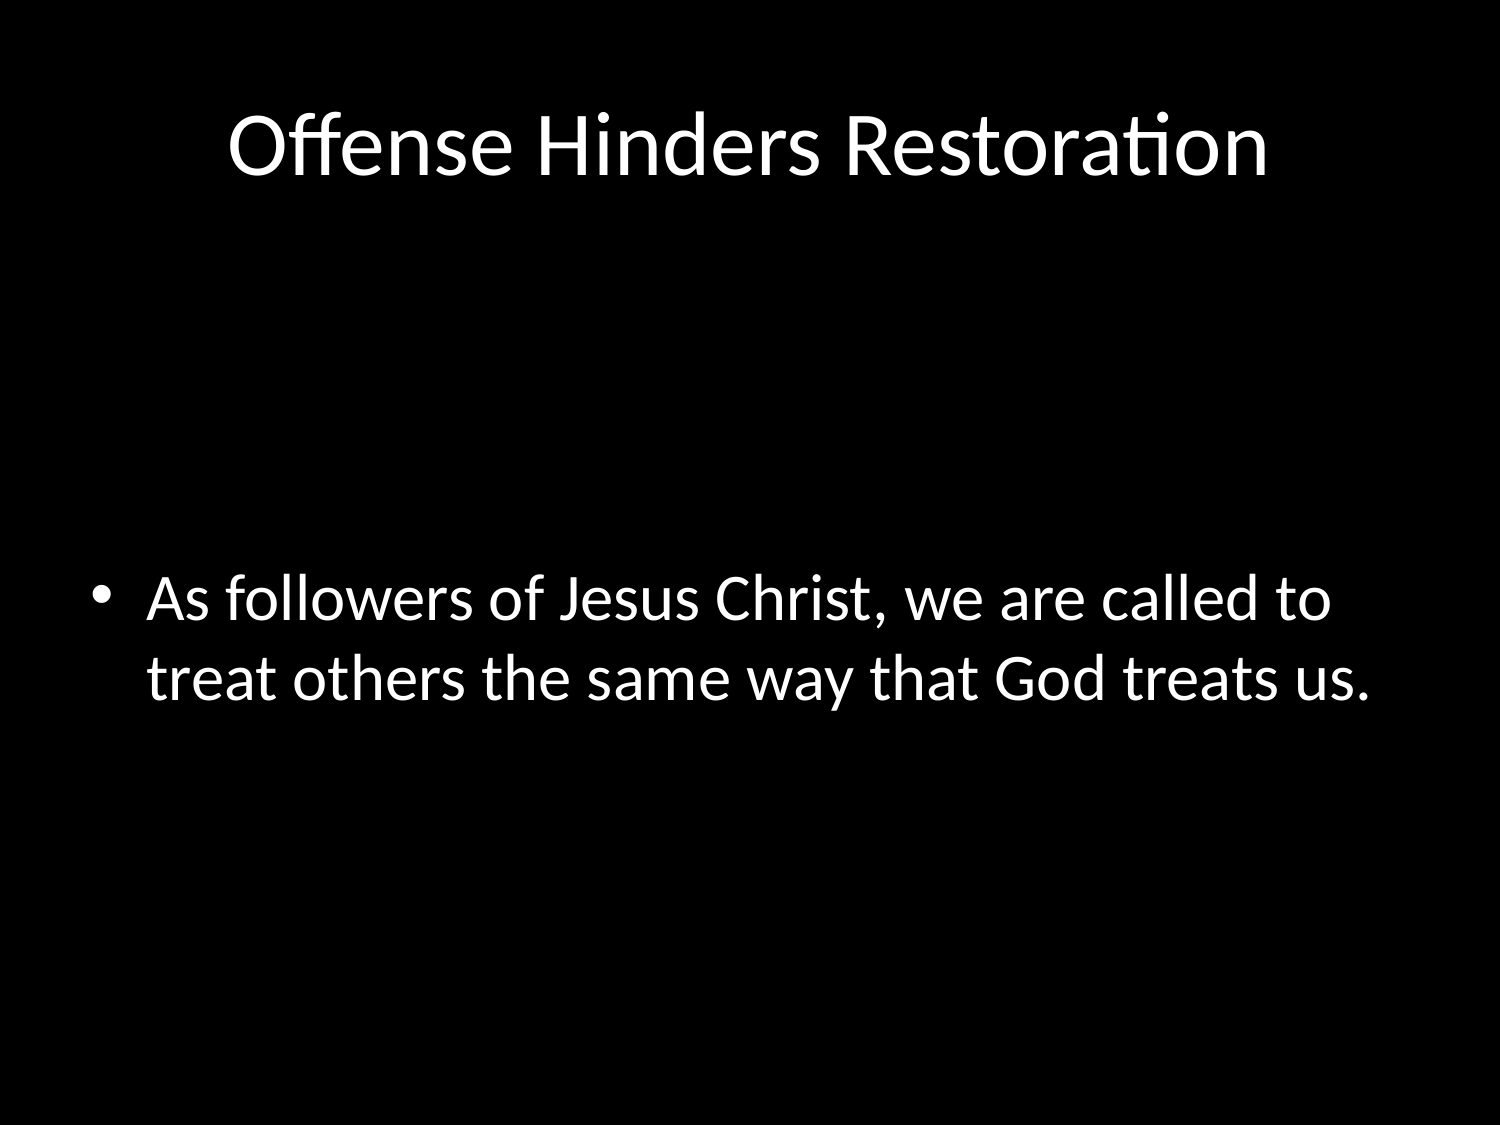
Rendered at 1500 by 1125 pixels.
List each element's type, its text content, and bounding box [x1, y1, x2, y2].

title Offense Hinders Restoration [75, 45, 1425, 233]
list As followers of Jesus Christ, we are called to treat others the same way that God treats us. [75, 262, 1425, 1005]
